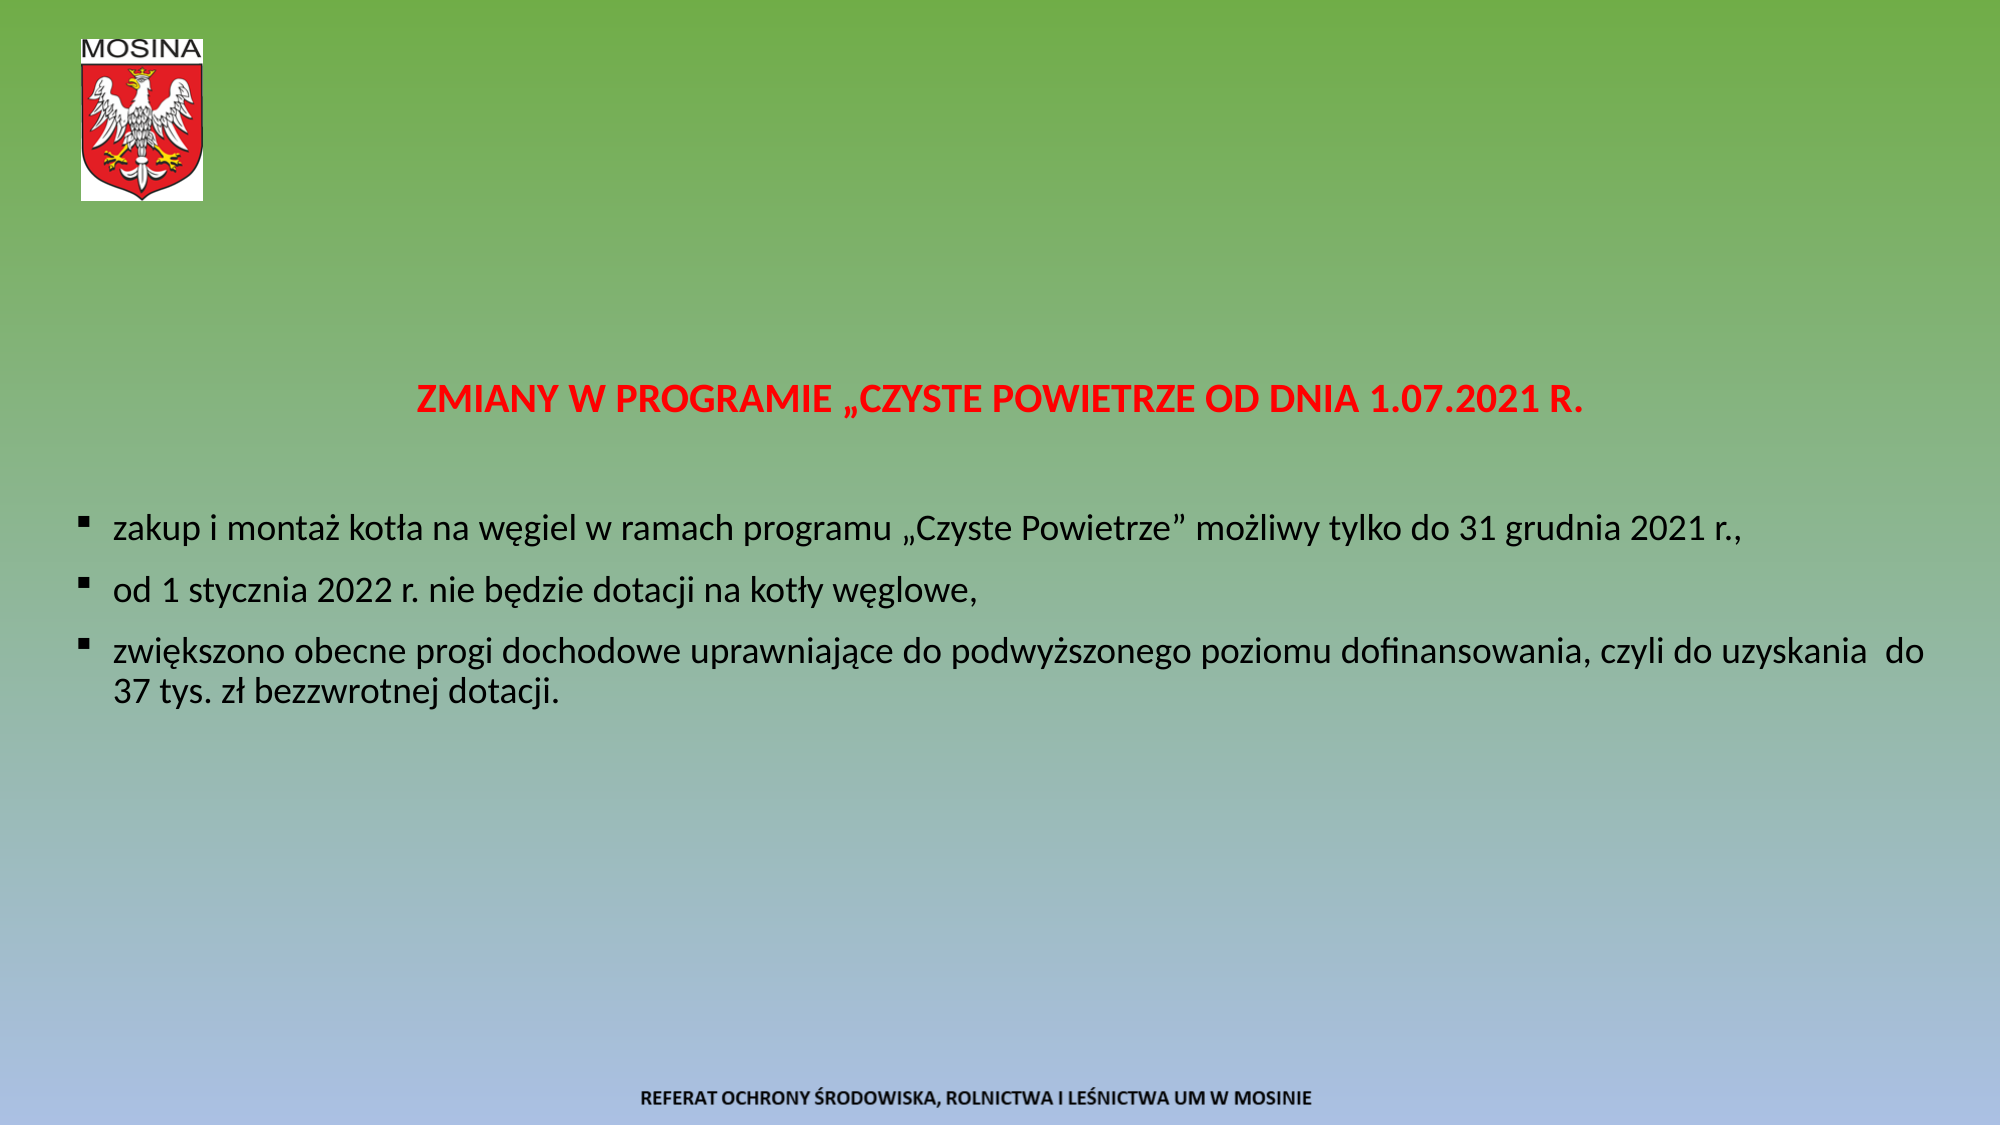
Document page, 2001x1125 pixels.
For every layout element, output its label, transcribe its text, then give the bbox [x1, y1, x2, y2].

picture [81, 39, 203, 201]
picture [476, 1076, 1477, 1124]
list ZMIANY W PROGRAMIE „CZYSTE POWIETRZE OD DNIA 1.07.2021 R. zakup i montaż kotła na węgiel w ramach programu „Czyste Powietrze” możliwy tylko do 31 grudnia 2021 r., od 1 stycznia 2022 r. nie będzie dotacji na kotły węglowe, zwiększono obecne progi dochodowe uprawniające do podwyższonego poziomu dofinansowania, czyli do uzyskania do 37 tys. zł bezzwrotnej dotacji. [60, 39, 1942, 1080]
